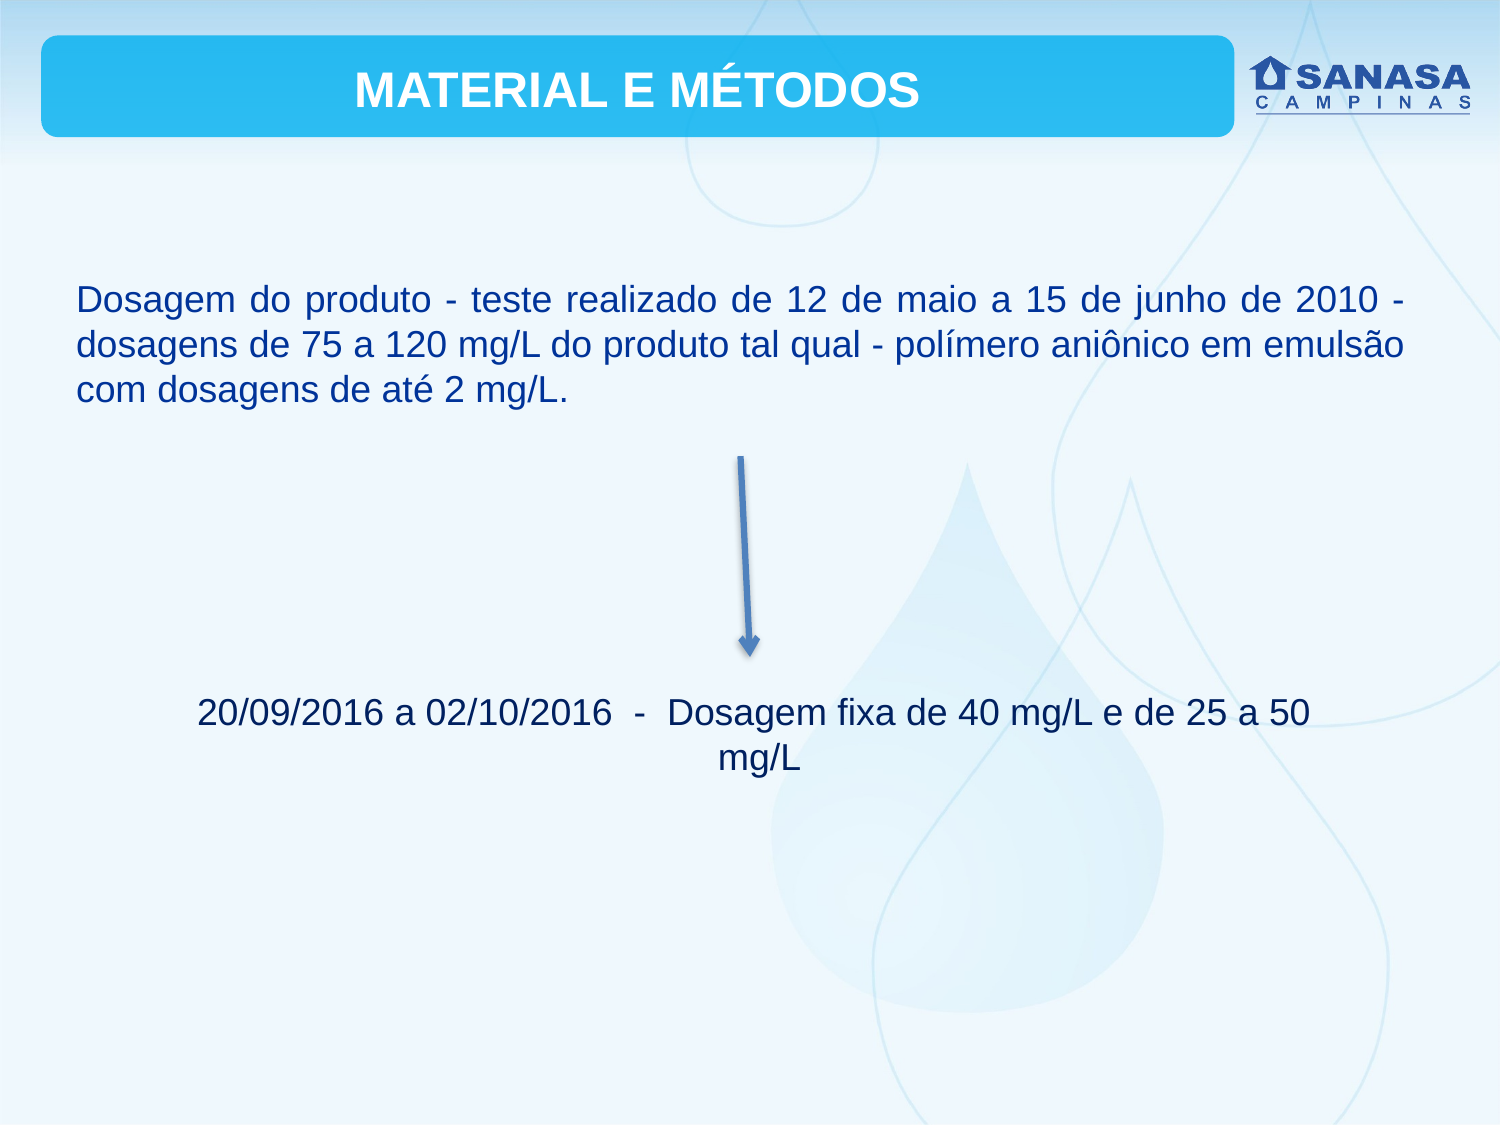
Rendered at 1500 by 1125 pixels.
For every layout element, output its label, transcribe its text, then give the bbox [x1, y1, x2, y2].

picture [0, 0, 1500, 1125]
text_box MATERIAL E MÉTODOS [41, 49, 1235, 125]
text_box 20/09/2016 a 02/10/2016 - Dosagem fixa de 40 mg/L e de 25 a 50 mg/L [135, 680, 1384, 786]
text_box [740, 455, 751, 658]
text_box Dosagem do produto - teste realizado de 12 de maio a 15 de junho de 2010 - dosagens de 75 a 120 mg/L do produto tal qual - polímero aniônico em emulsão com dosagens de até 2 mg/L. [61, 267, 1420, 417]
